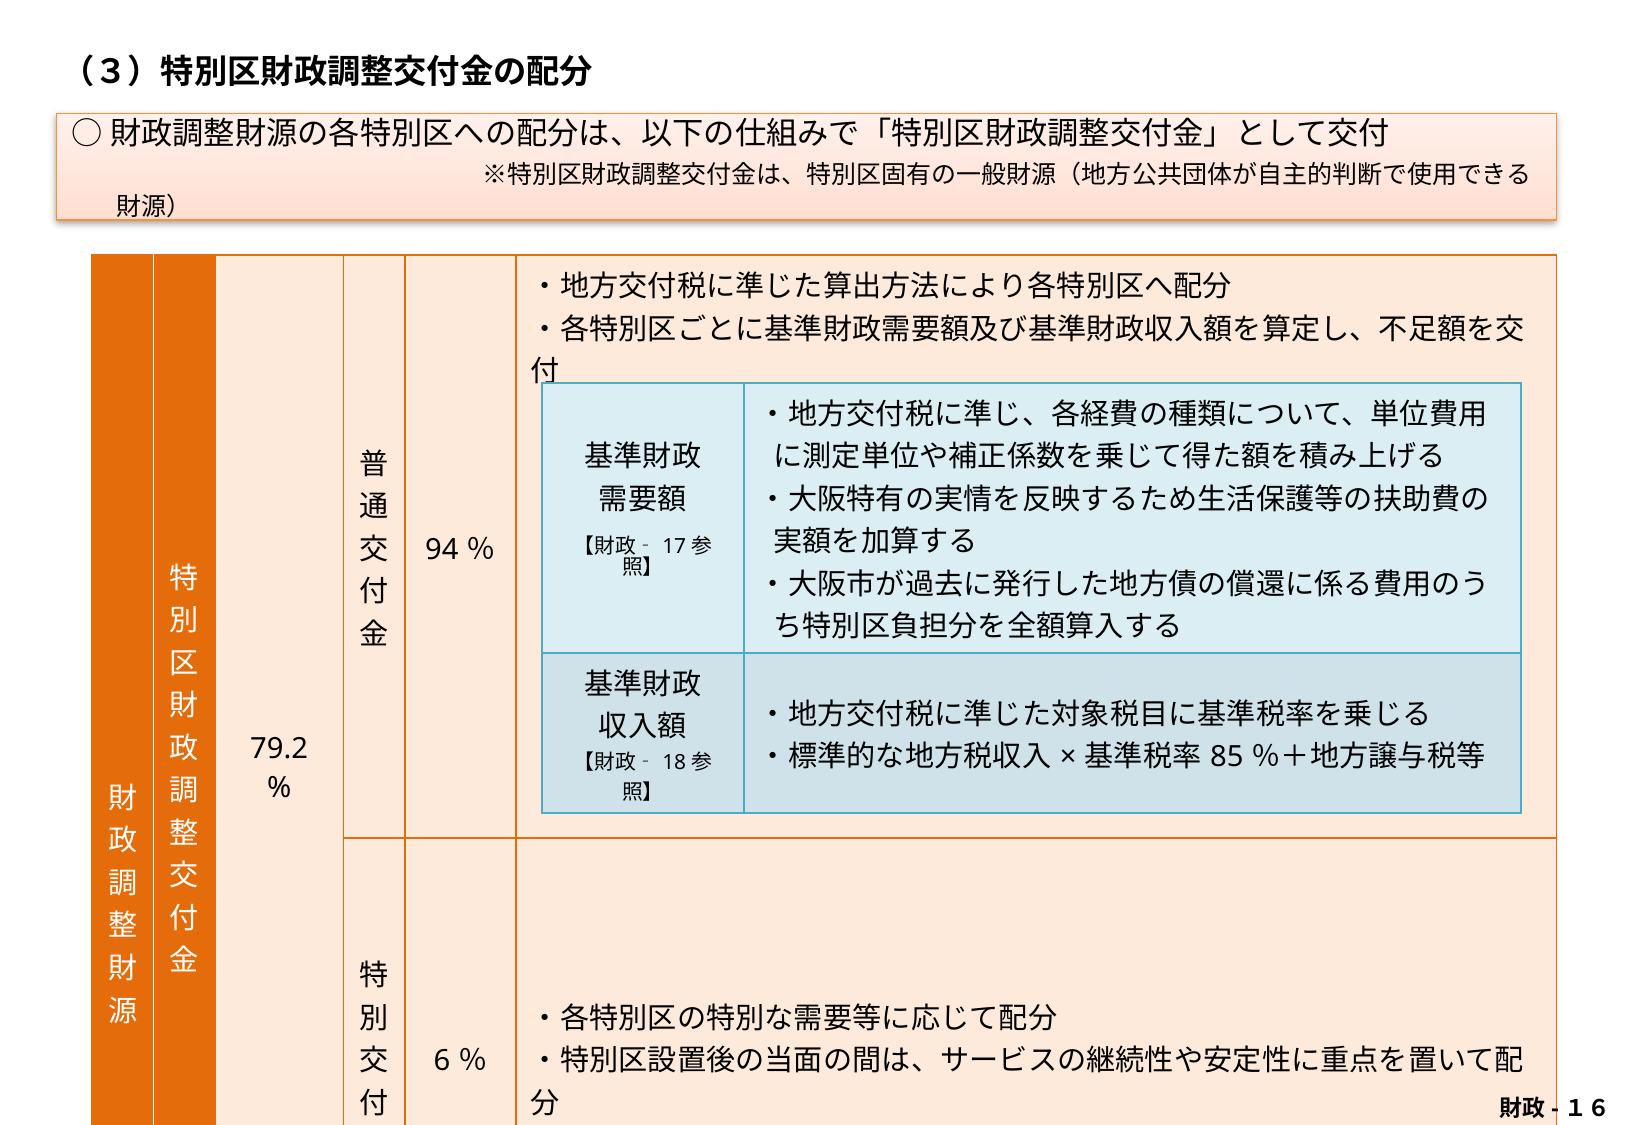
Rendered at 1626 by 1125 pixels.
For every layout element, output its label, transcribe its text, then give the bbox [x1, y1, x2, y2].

table_cell 6％ [406, 839, 515, 1125]
text_box 財政-１６ [1455, 1086, 1625, 1125]
table_header 普通 交付金 [344, 256, 404, 837]
table_header 基準財政 需要額 【財政‐17参照】 [543, 384, 743, 652]
table_cell 基準財政 収入額 【財政‐18参照】 [543, 654, 743, 812]
table_header 94％ [406, 256, 515, 837]
table_cell ・地方交付税に準じた対象税目に基準税率を乗じる ・標準的な地方税収入×基準税率85％＋地方譲与税等 [745, 654, 1520, 812]
table_header 財政調整財源 [93, 256, 153, 1125]
table_header ・地方交付税に準じた算出方法により各特別区へ配分 ・各特別区ごとに基準財政需要額及び基準財政収入額を算定し、不足額を交付 基準財政需要額－基準財政収入額 ＝ 財源不足額 [517, 256, 1556, 837]
table_header 79.2 % [216, 256, 343, 1125]
table_header ・地方交付税に準じ、各経費の種類について、単位費用に測定単位や補正係数を乗じて得た額を積み上げる ・大阪特有の実情を反映するため生活保護等の扶助費の実額を加算する ・大阪市が過去に発行した地方債の償還に係る費用のうち特別区負担分を全額算入する [745, 384, 1520, 652]
text_box [0, 54, 1625, 150]
text_box （３）特別区財政調整交付金の配分 [46, 42, 609, 98]
table_cell ・各特別区の特別な需要等に応じて配分 ・特別区設置後の当面の間は、サービスの継続性や安定性に重点を置いて配分 [517, 839, 1556, 1125]
table_header 特別区財政調整交付金 [154, 256, 214, 1125]
table_cell 特別 交付金 [344, 839, 404, 1125]
text_box ○財政調整財源の各特別区への配分は、以下の仕組みで「特別区財政調整交付金」として交付 ※特別区財政調整交付金は、特別区固有の一般財源（地方公共団体が自主的判断で使用できる財源） [56, 113, 1557, 221]
